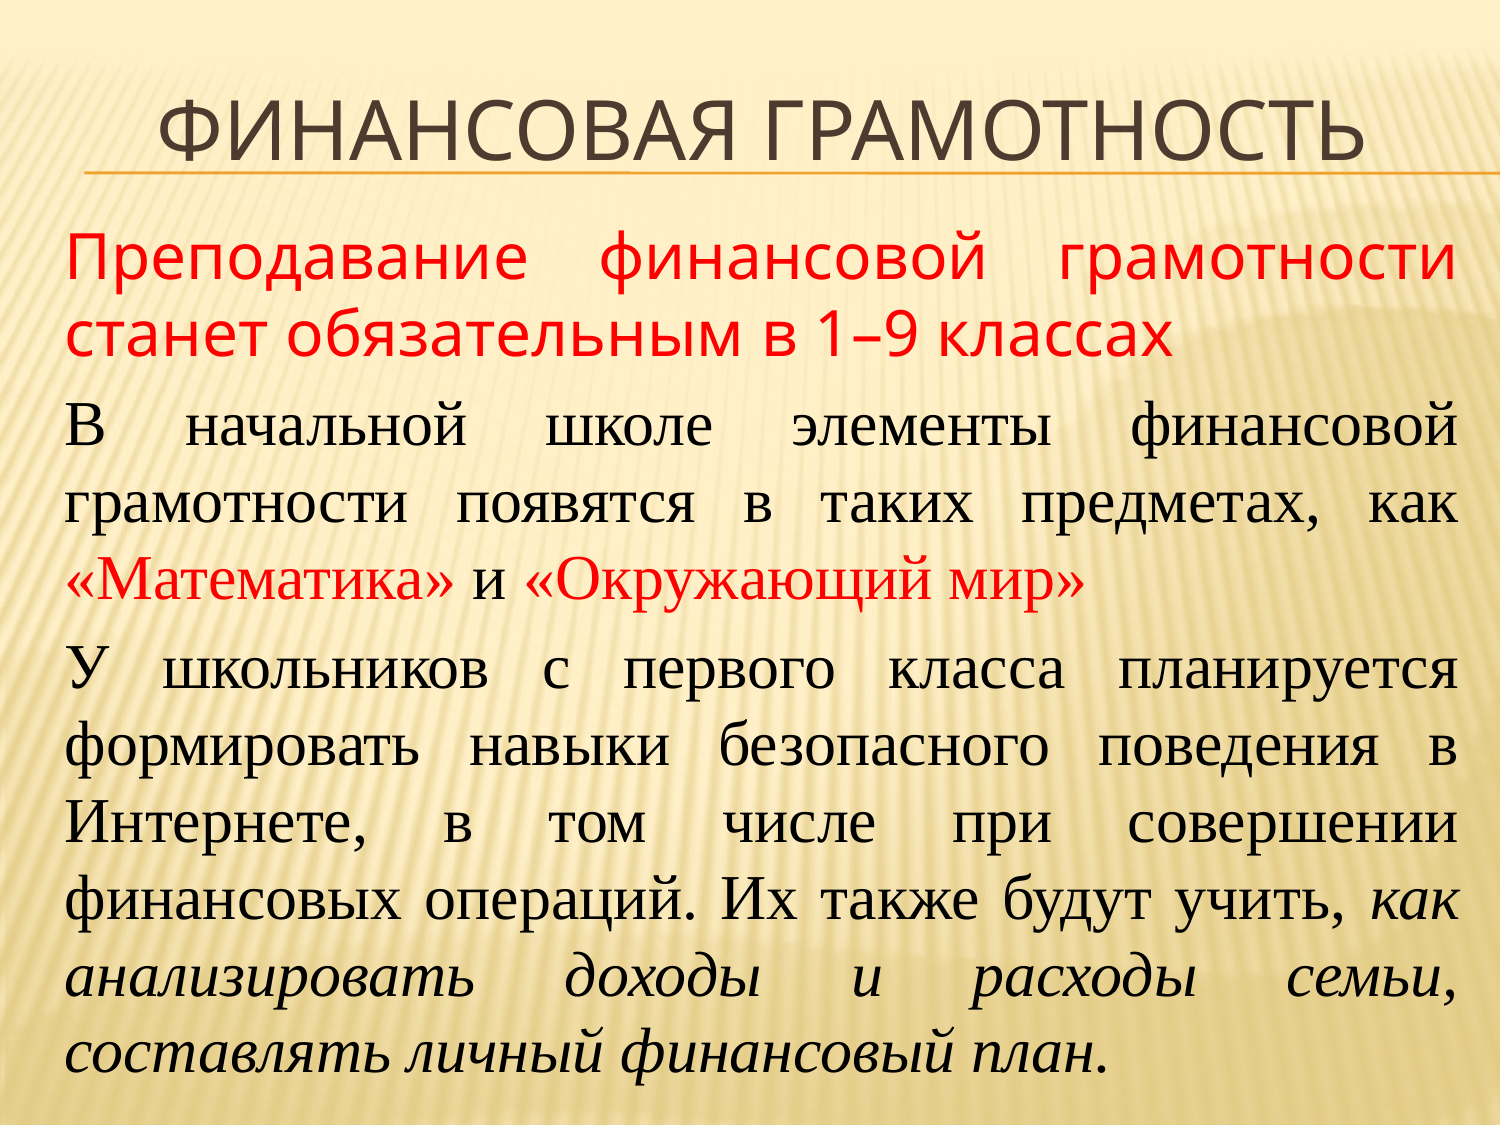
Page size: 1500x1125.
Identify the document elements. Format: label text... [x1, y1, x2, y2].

list Преподавание финансовой грамотности станет обязательным в 1–9 классах В начальной школе элементы финансовой грамотности появятся в таких предметах, как «Математика» и «Окружающий мир» У школьников с первого класса планируется формировать навыки безопасного поведения в Интернете, в том числе при совершении финансовых операций. Их также будут учить, как анализировать доходы и расходы семьи, составлять личный финансовый план. [50, 208, 1475, 1094]
title Финансовая грамотность [50, 42, 1475, 208]
